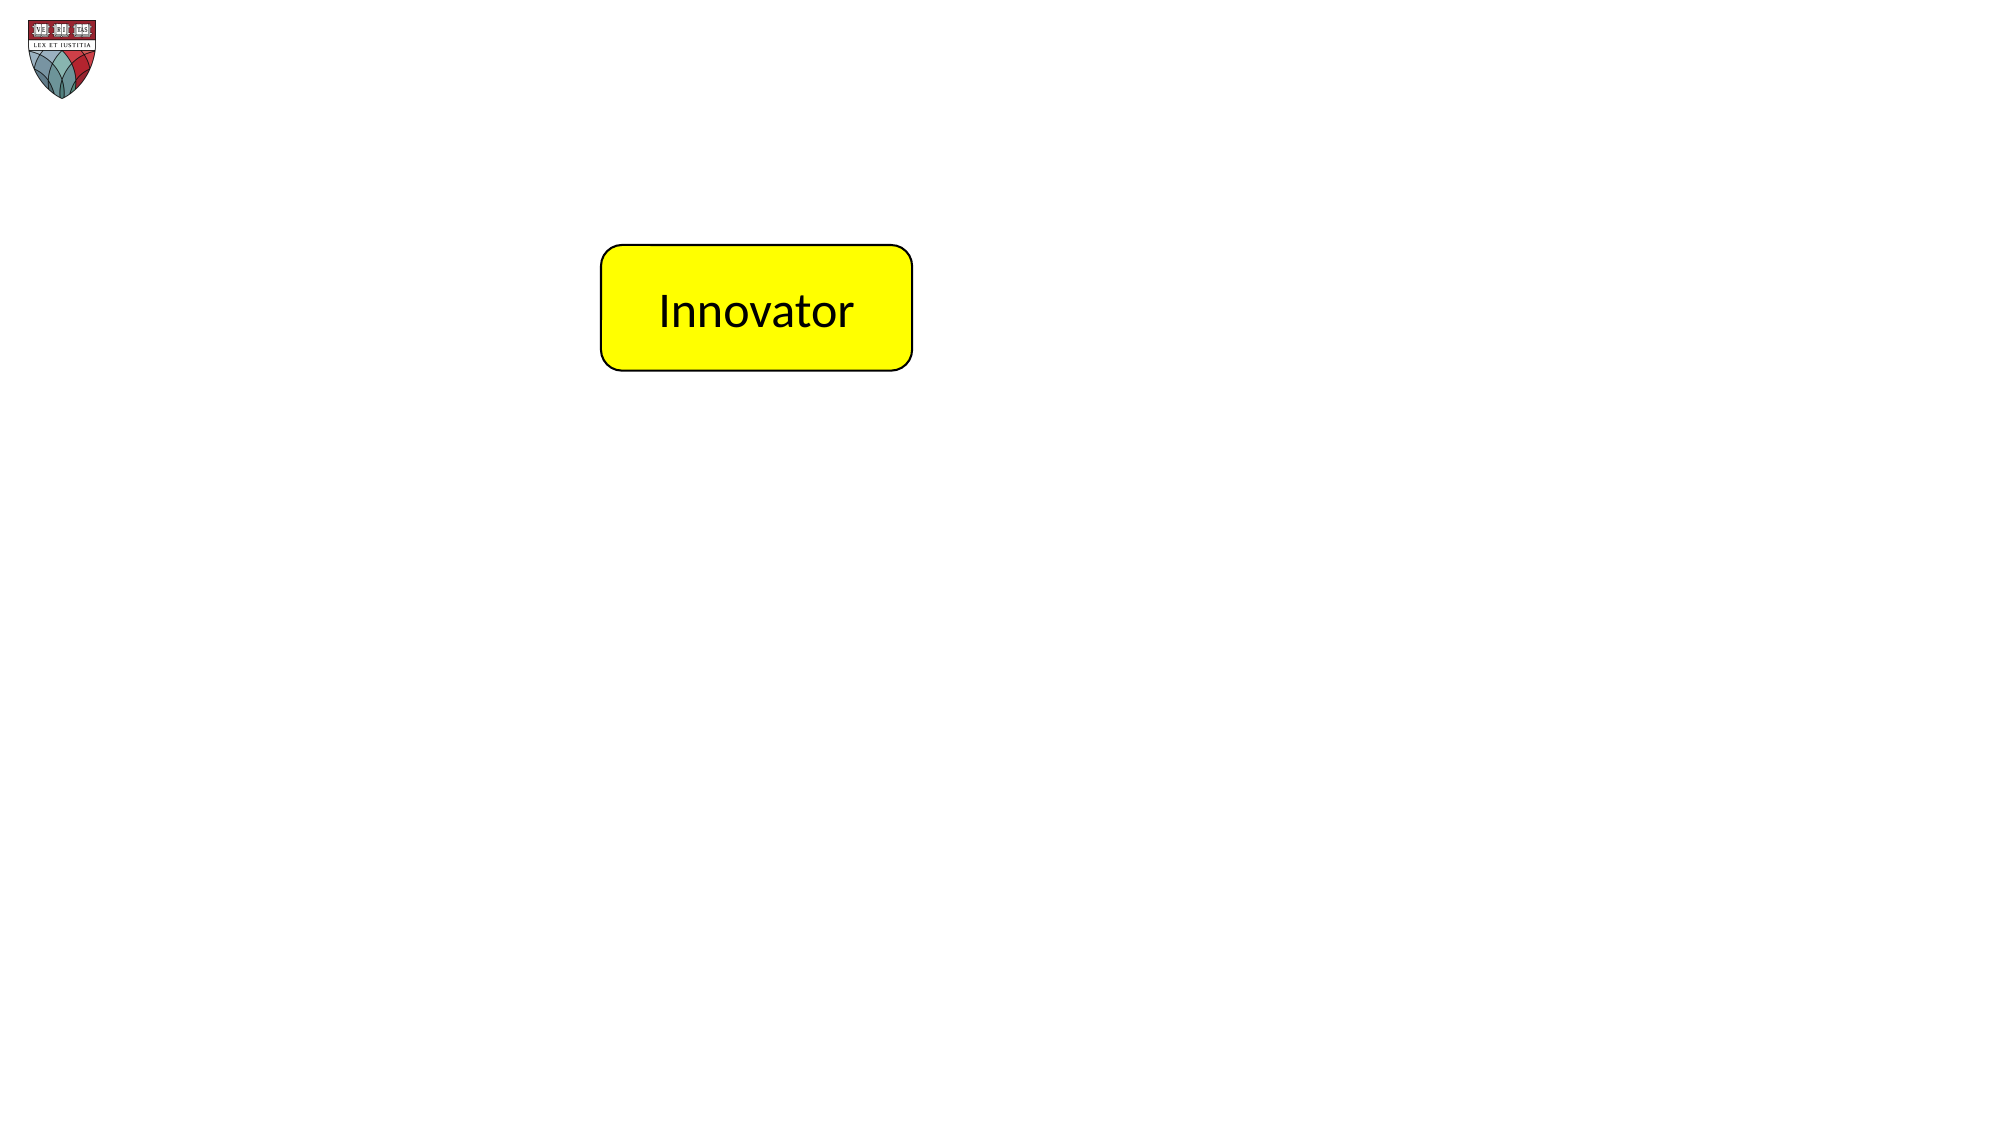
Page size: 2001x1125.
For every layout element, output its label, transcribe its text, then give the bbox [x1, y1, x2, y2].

text_box Innovator [599, 243, 914, 372]
picture [28, 20, 96, 99]
